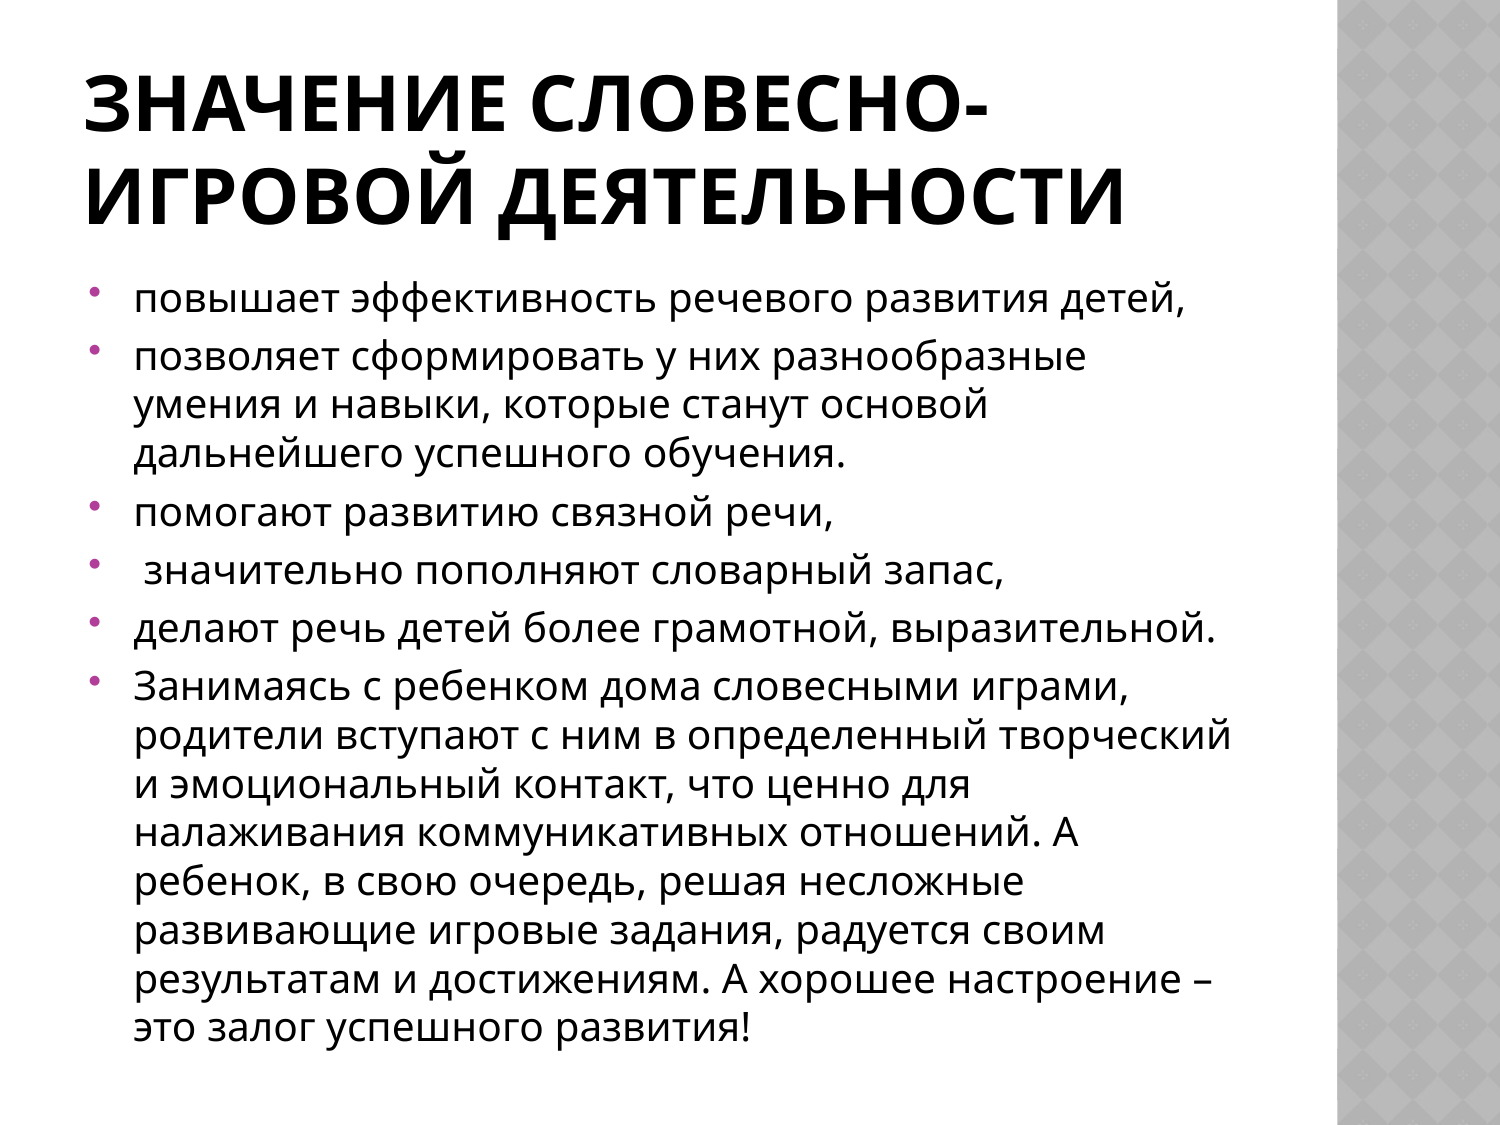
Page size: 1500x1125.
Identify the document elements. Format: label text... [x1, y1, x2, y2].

title Значение словесно-игровой деятельности [75, 52, 1263, 240]
list повышает эффективность речевого развития детей, позволяет сформировать у них разнообразные умения и навыки, которые станут основой дальнейшего успешного обучения. помогают развитию связной речи, значительно пополняют словарный запас, делают речь детей более грамотной, выразительной. Занимаясь с ребенком дома словесными играми, родители вступают с ним в определенный творческий и эмоциональный контакт, что ценно для налаживания коммуникативных отношений. А ребенок, в свою очередь, решая несложные развивающие игровые задания, радуется своим результатам и достижениям. А хорошее настроение – это залог успешного развития! [75, 264, 1263, 1059]
